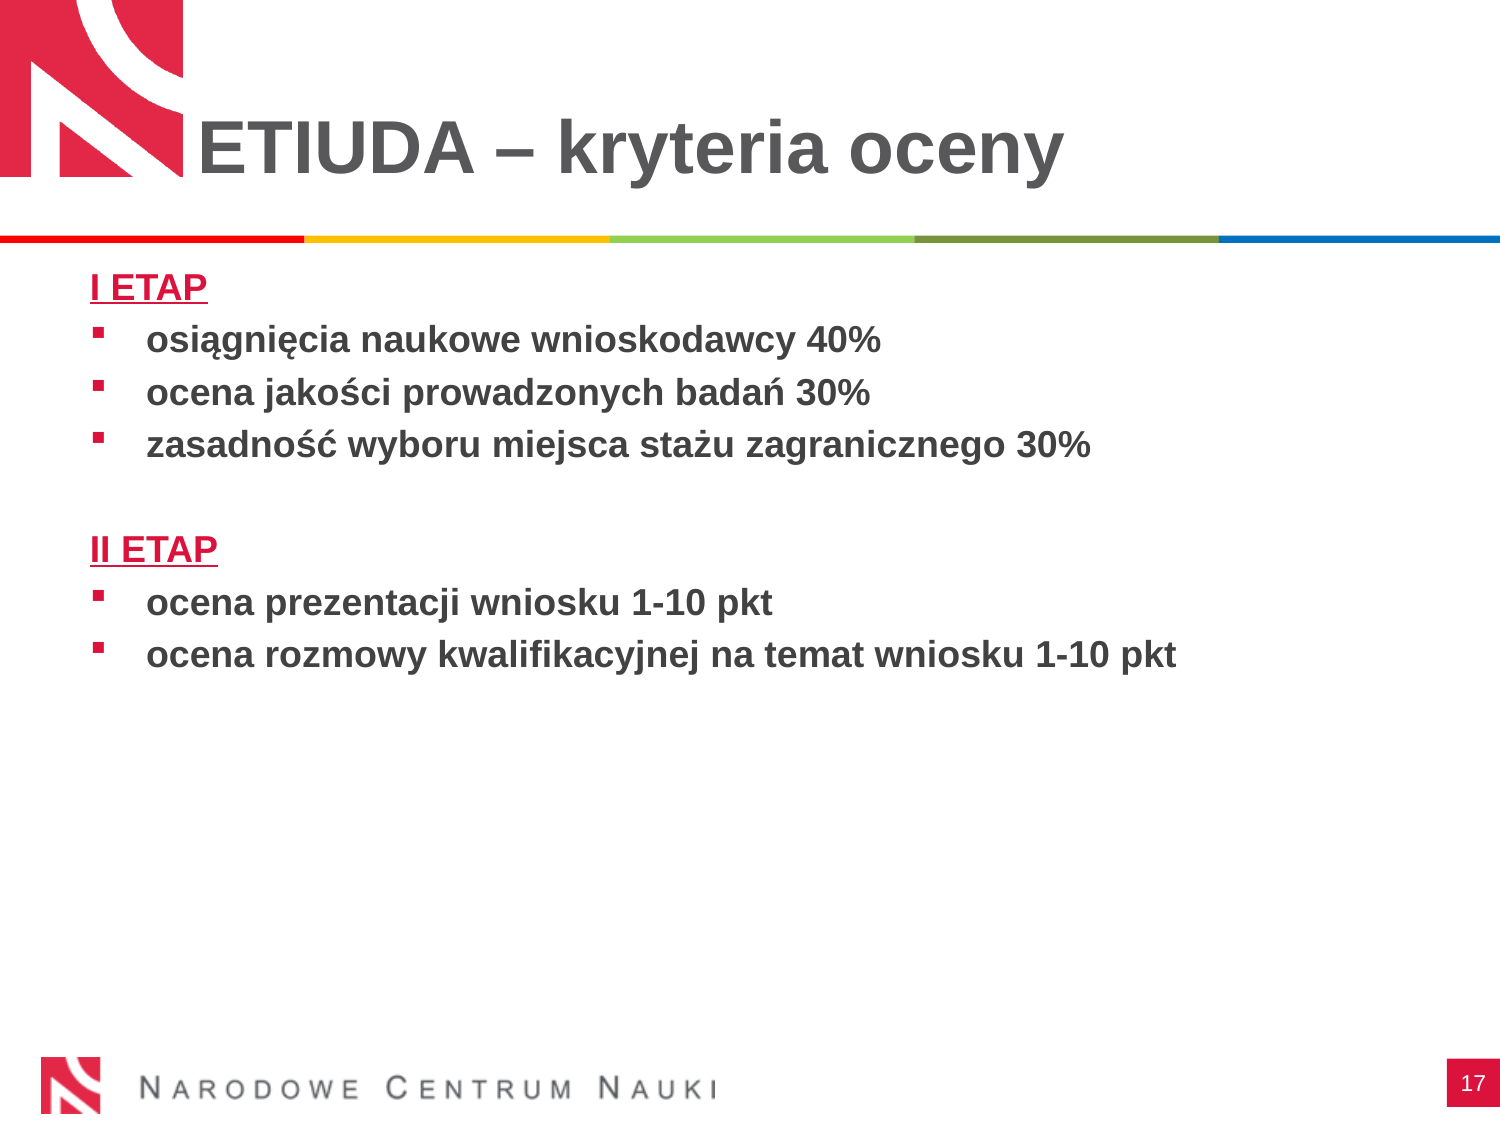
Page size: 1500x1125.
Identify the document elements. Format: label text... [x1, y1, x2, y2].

slide_number 17 [1446, 1058, 1500, 1107]
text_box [0, 235, 1500, 244]
picture [40, 1057, 715, 1114]
list I ETAP osiągnięcia naukowe wnioskodawcy 40% ocena jakości prowadzonych badań 30% zasadność wyboru miejsca stażu zagranicznego 30% II ETAP ocena prezentacji wniosku 1-10 pkt ocena rozmowy kwalifikacyjnej na temat wniosku 1-10 pkt [75, 255, 1424, 957]
picture [0, 0, 183, 177]
title ETIUDA – kryteria oceny [183, 78, 1449, 197]
